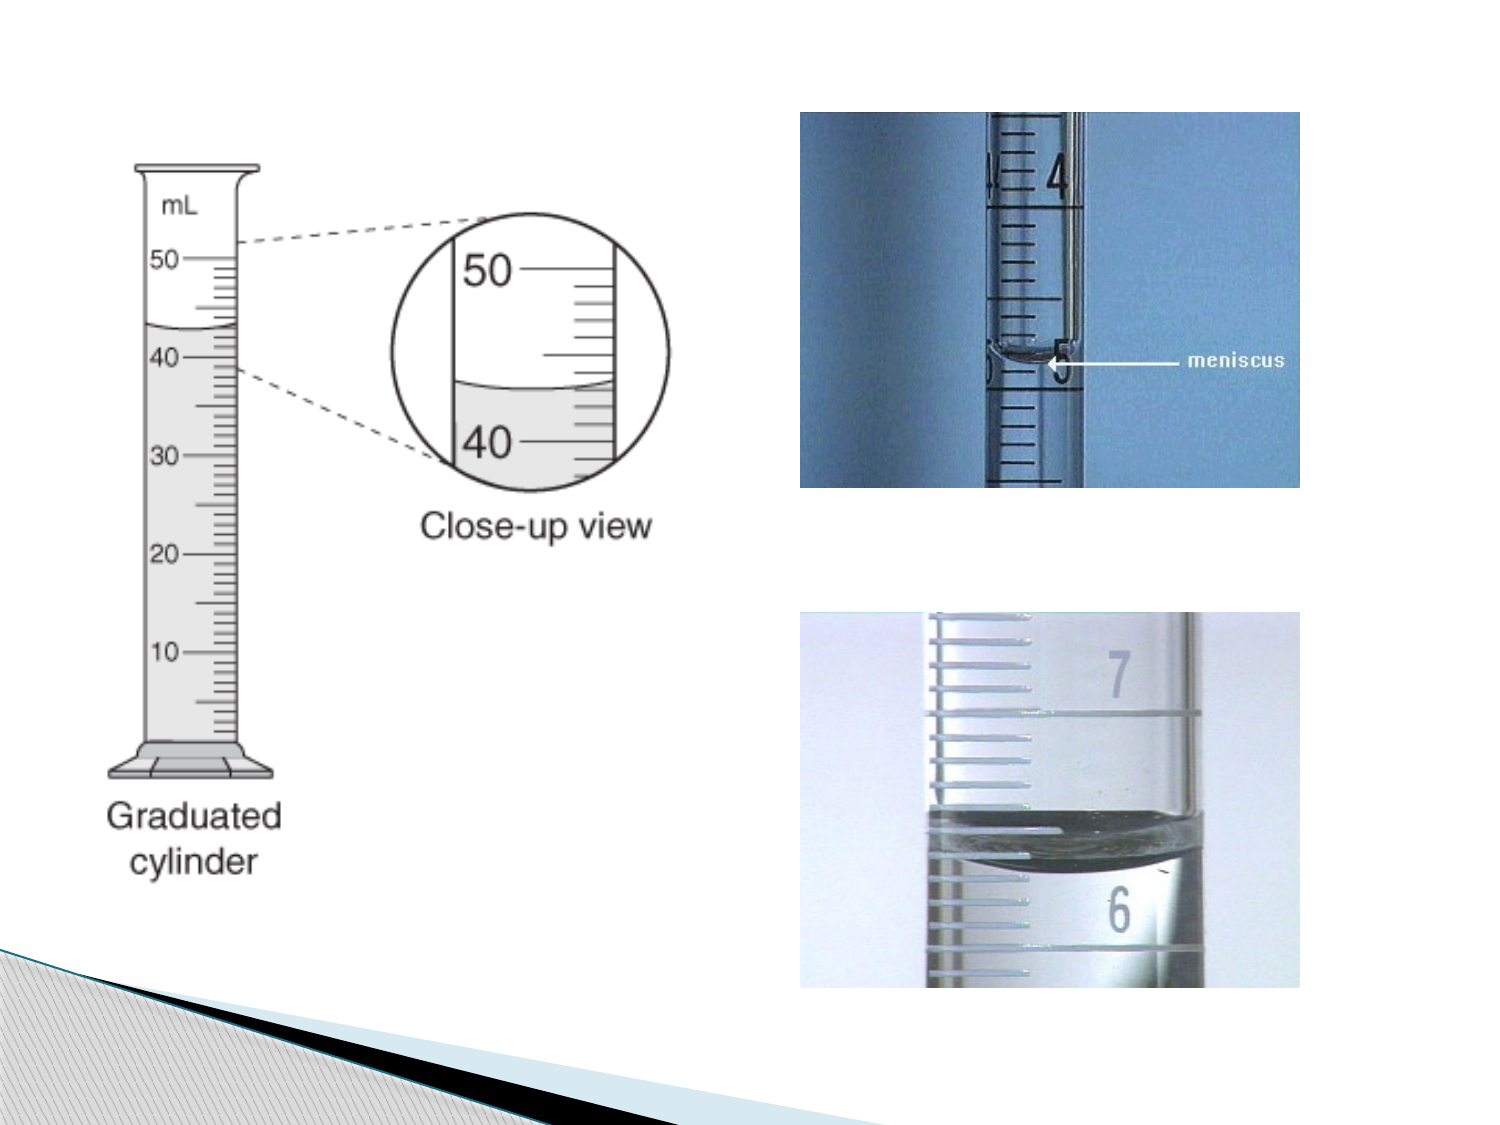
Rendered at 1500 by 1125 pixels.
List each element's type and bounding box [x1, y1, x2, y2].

picture [799, 612, 1301, 988]
picture [799, 112, 1301, 488]
picture [106, 162, 676, 887]
